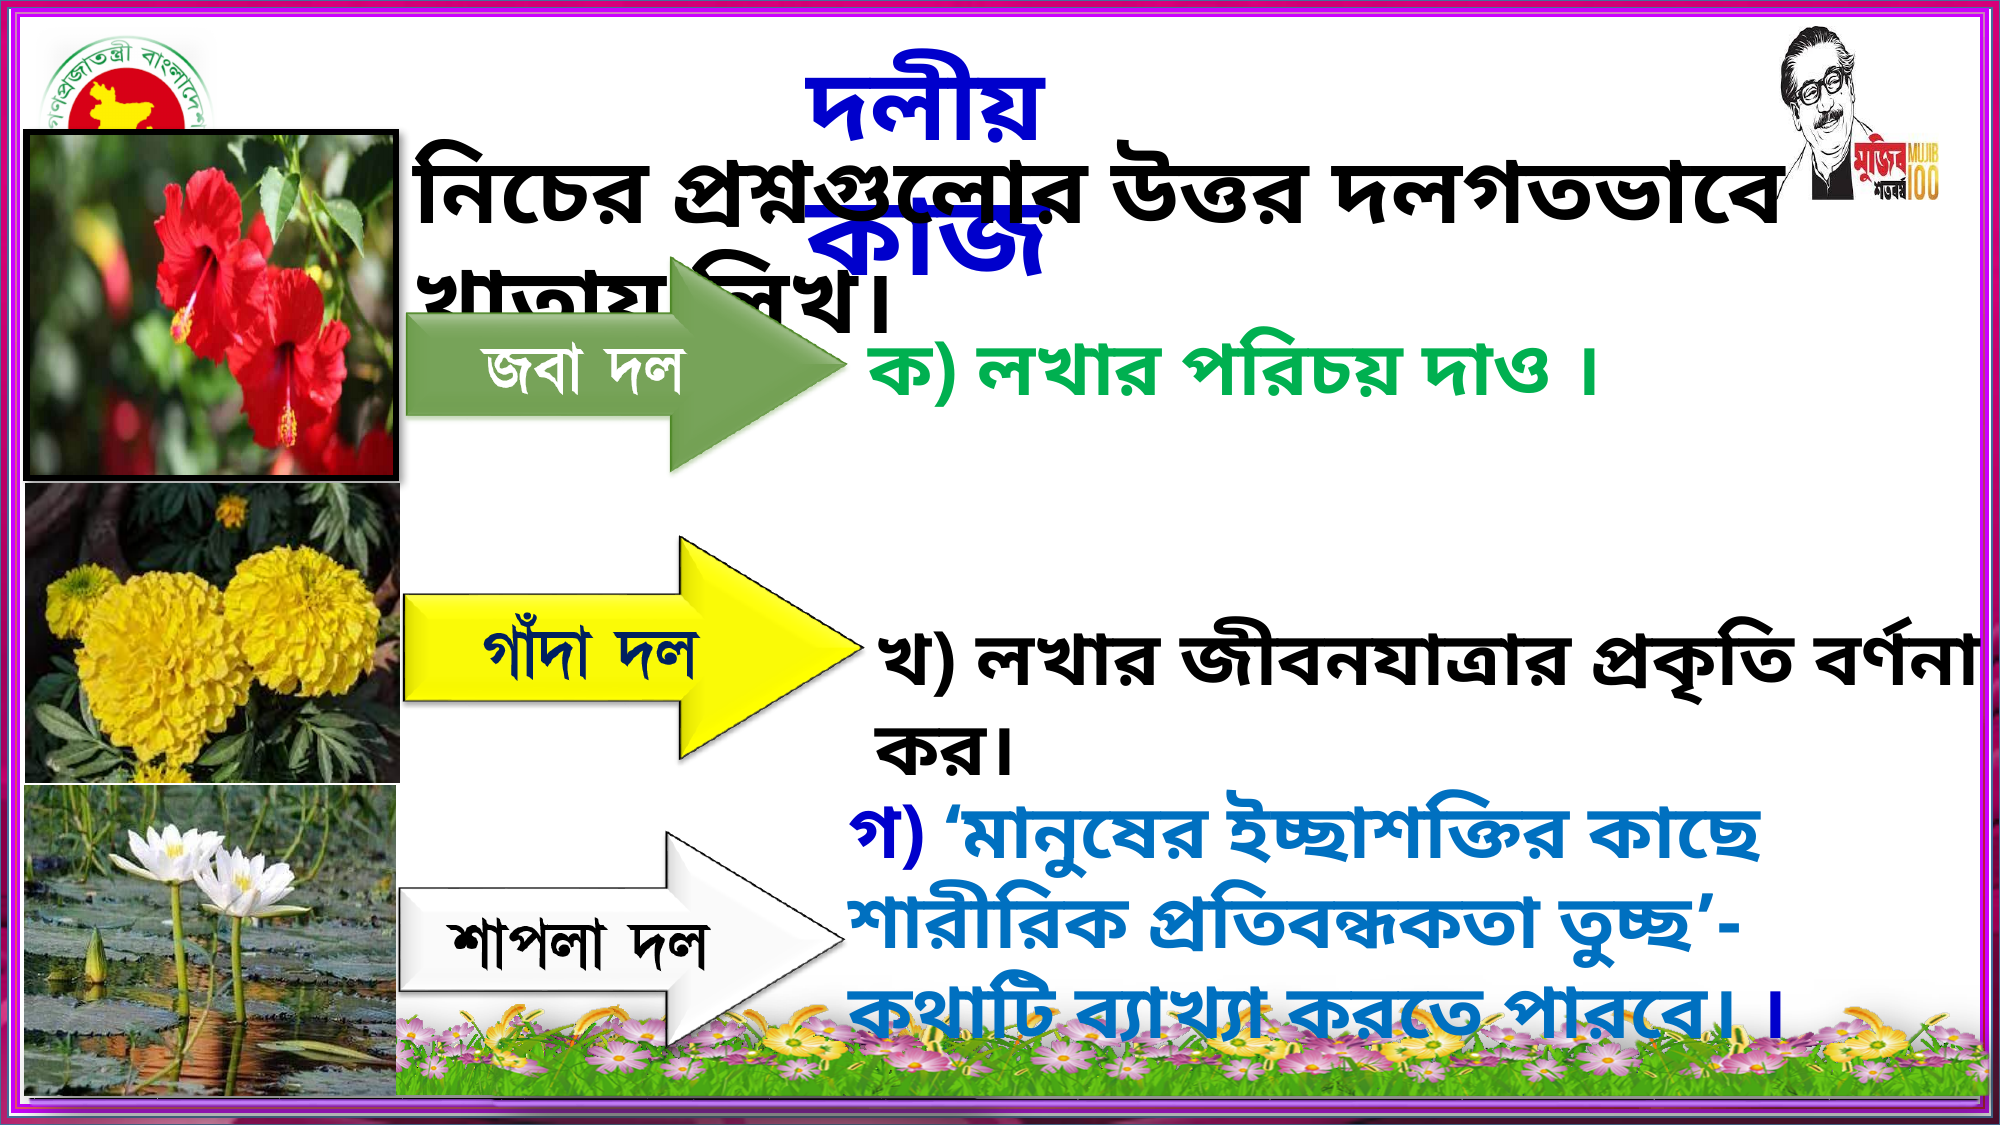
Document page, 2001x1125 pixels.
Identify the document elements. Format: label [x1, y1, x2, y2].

picture [29, 135, 394, 475]
picture [24, 785, 853, 1096]
text_box [0, 0, 2000, 1125]
picture [25, 252, 872, 783]
